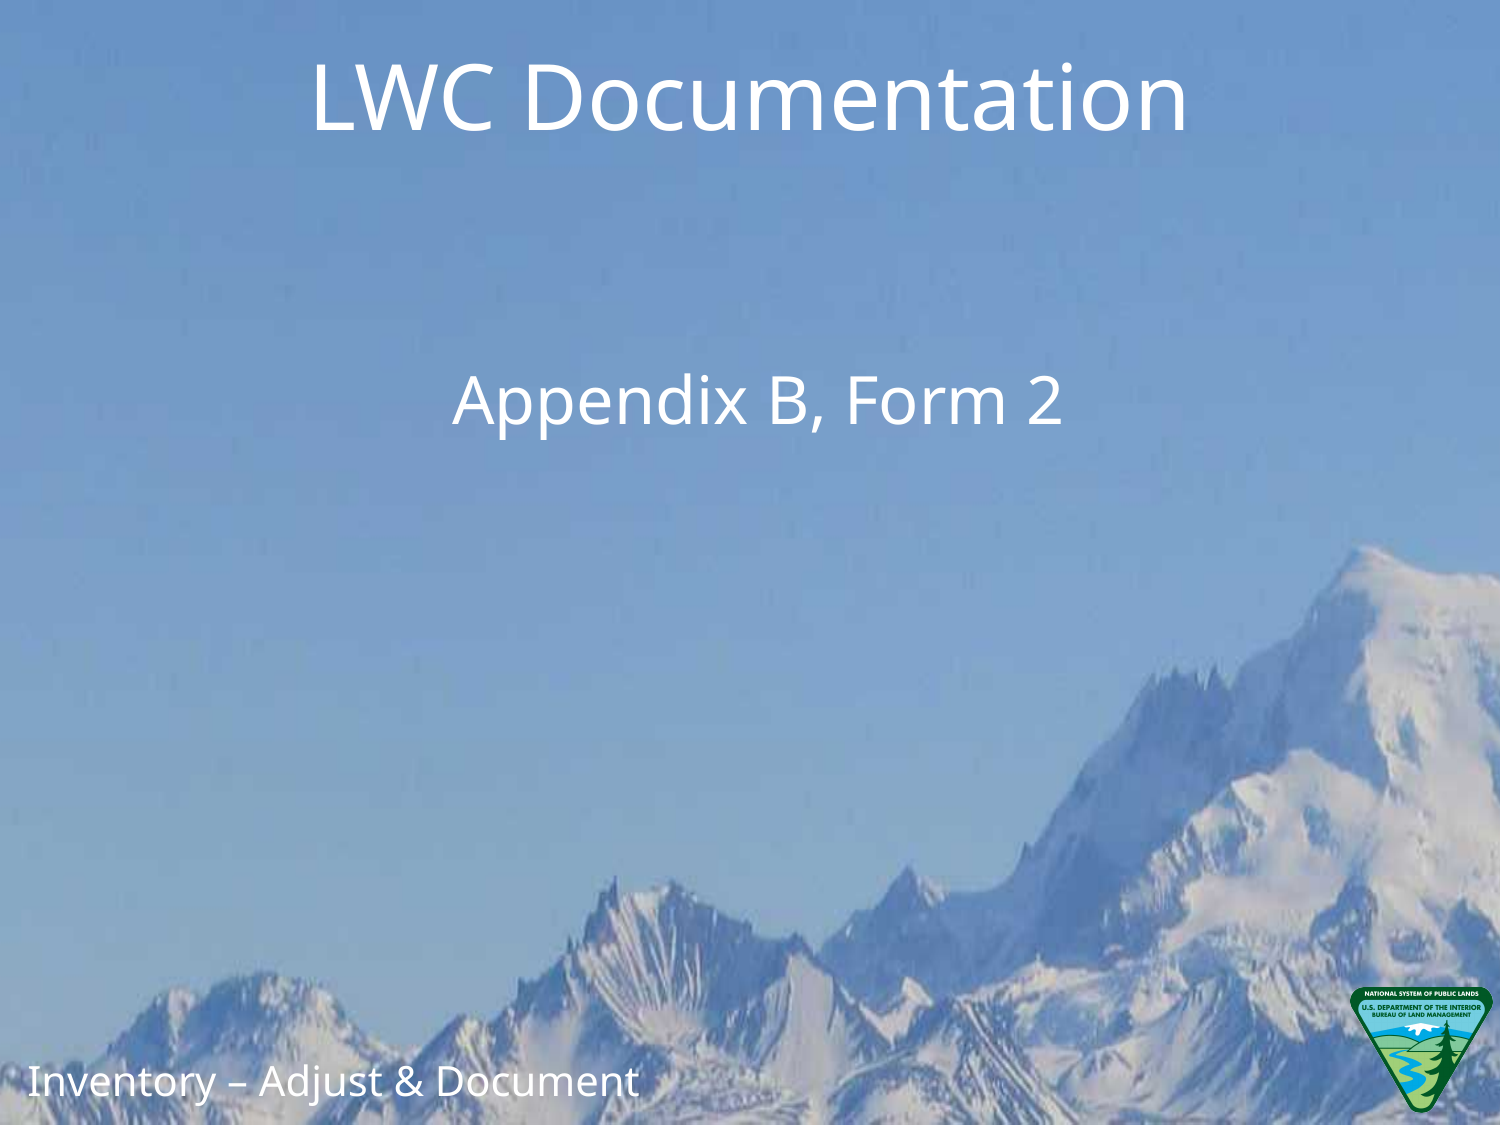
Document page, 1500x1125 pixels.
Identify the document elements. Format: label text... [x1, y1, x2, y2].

title LWC Documentation [74, 0, 1426, 188]
picture [0, 0, 1500, 1125]
text_box Appendix B, Form 2 [74, 350, 1425, 475]
text_box Inventory – Adjust & Document [12, 1046, 700, 1112]
